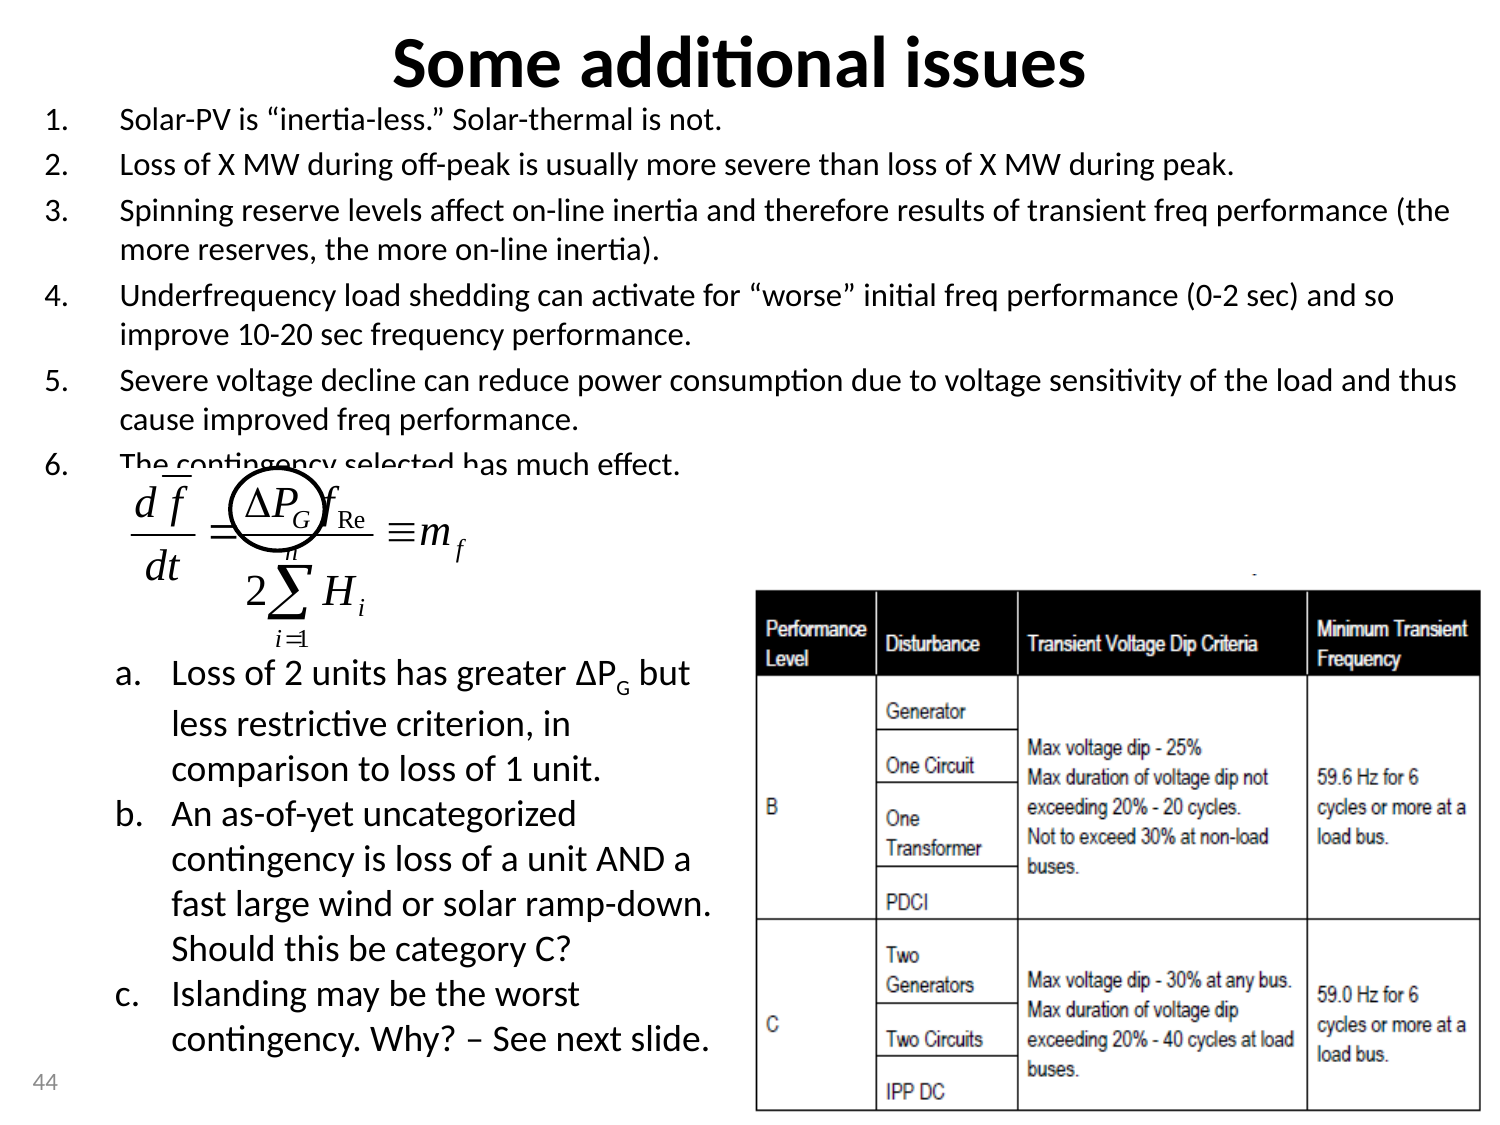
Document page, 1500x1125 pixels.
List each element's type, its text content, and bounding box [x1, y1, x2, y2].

slide_number 44 [2, 1042, 74, 1118]
text_box Loss of 2 units has greater ΔPG but less restrictive criterion, in comparison to loss of 1 unit. An as-of-yet uncategorized contingency is loss of a unit AND a fast large wind or solar ramp-down. Should this be category C? Islanding may be the worst contingency. Why? – See next slide. [100, 640, 709, 1067]
picture [714, 574, 1495, 1118]
list Solar-PV is “inertia-less.” Solar-thermal is not. Loss of X MW during off-peak is usually more severe than loss of X MW during peak. Spinning reserve levels affect on-line inertia and therefore results of transient freq performance (the more reserves, the more on-line inertia). Underfrequency load shedding can activate for “worse” initial freq performance (0-2 sec) and so improve 10-20 sec frequency performance. Severe voltage decline can reduce power consumption due to voltage sensitivity of the load and thus cause improved freq performance. The contingency selected has much effect. [29, 90, 1500, 492]
title Some additional issues [64, 5, 1415, 90]
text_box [123, 467, 479, 658]
